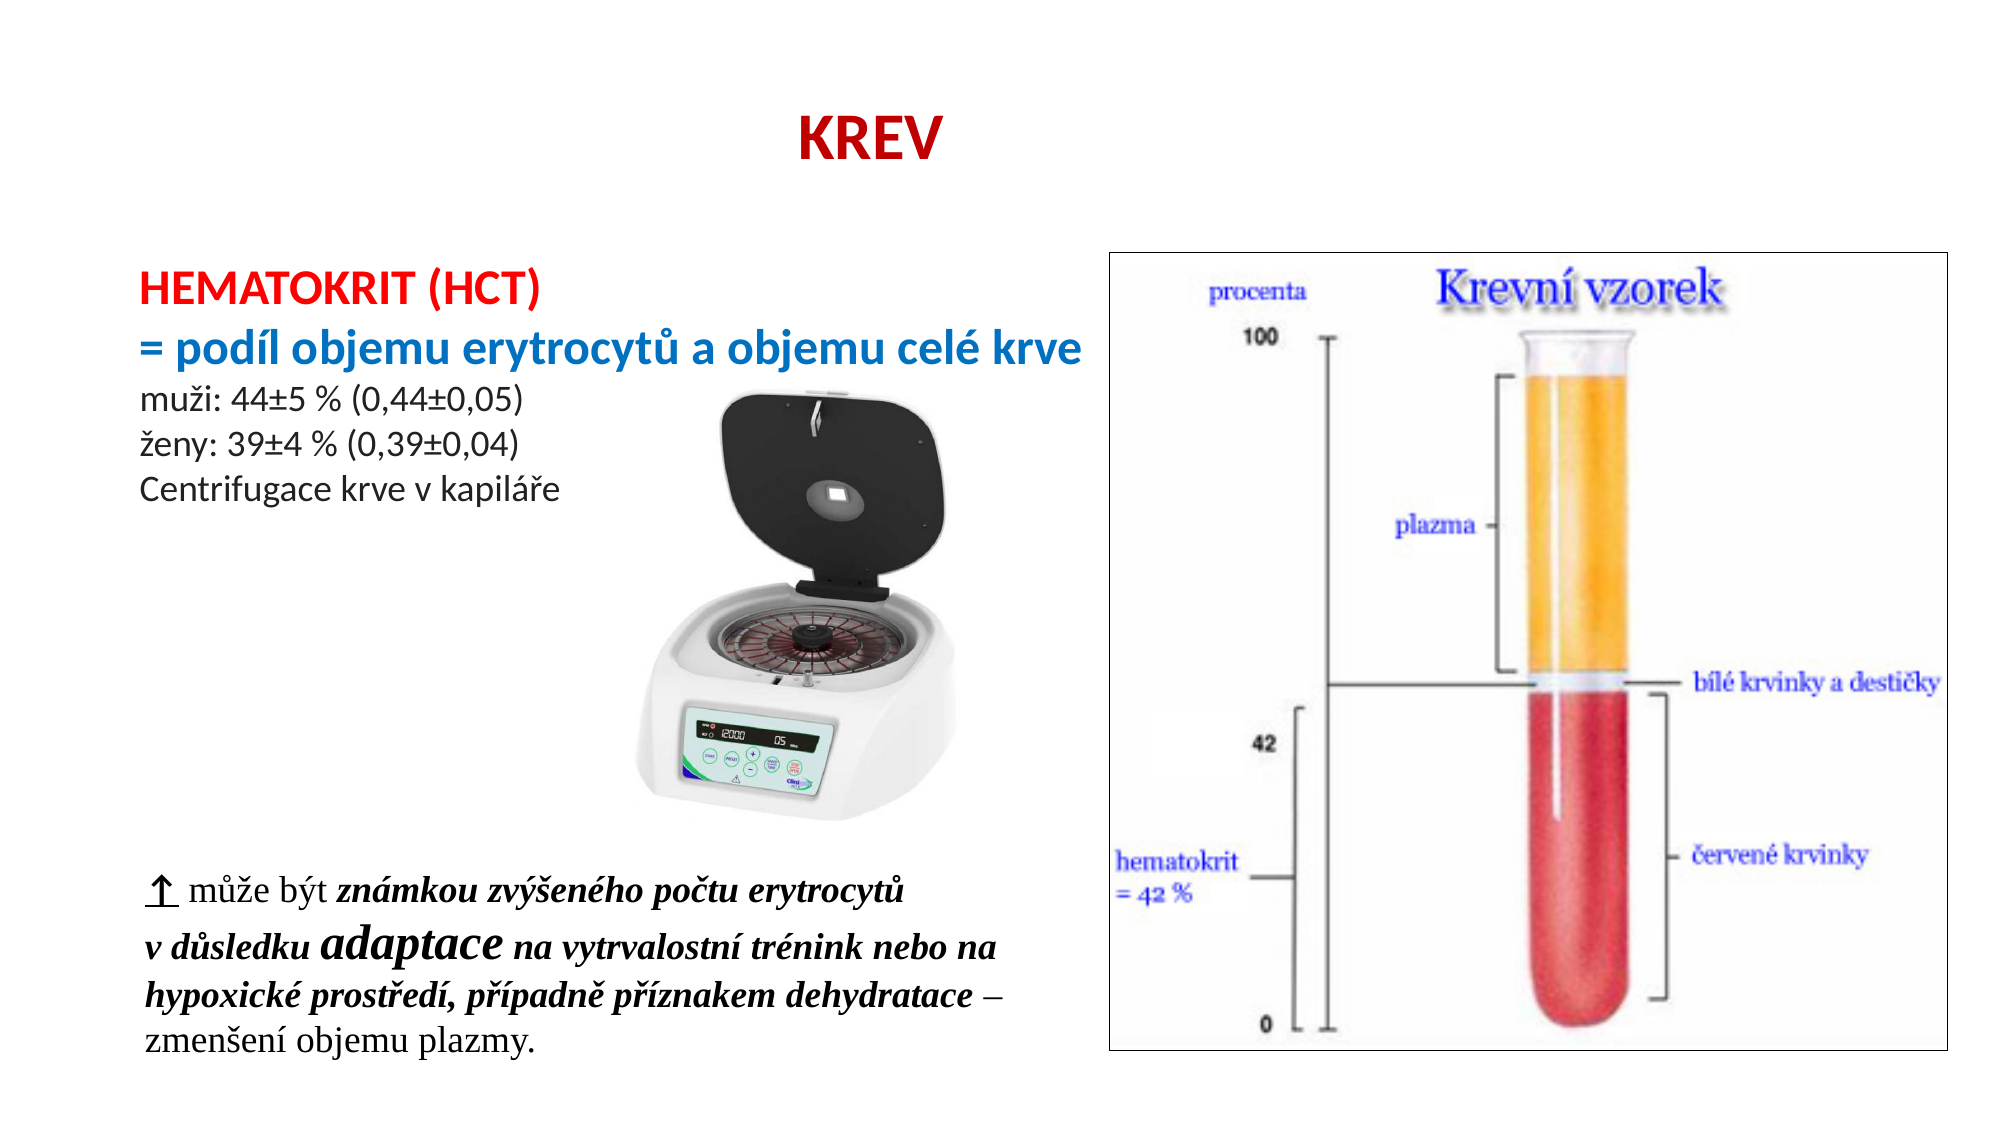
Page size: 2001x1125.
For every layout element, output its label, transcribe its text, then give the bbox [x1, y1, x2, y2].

text_box KREV [742, 85, 1000, 181]
picture [617, 386, 973, 821]
text_box ↑ může být známkou zvýšeného počtu erytrocytů v důsledku adaptace na vytrvalostní trénink nebo na hypoxické prostředí, případně příznakem dehydratace – zmenšení objemu plazmy. [130, 857, 1037, 1067]
picture [1109, 252, 1948, 1051]
text_box HEMATOKRIT (HCT) = podíl objemu erytrocytů a objemu celé krve muži: 44±5 % (0,44±0,05) ženy: 39±4 % (0,39±0,04) Centrifugace krve v kapiláře [124, 246, 1110, 517]
